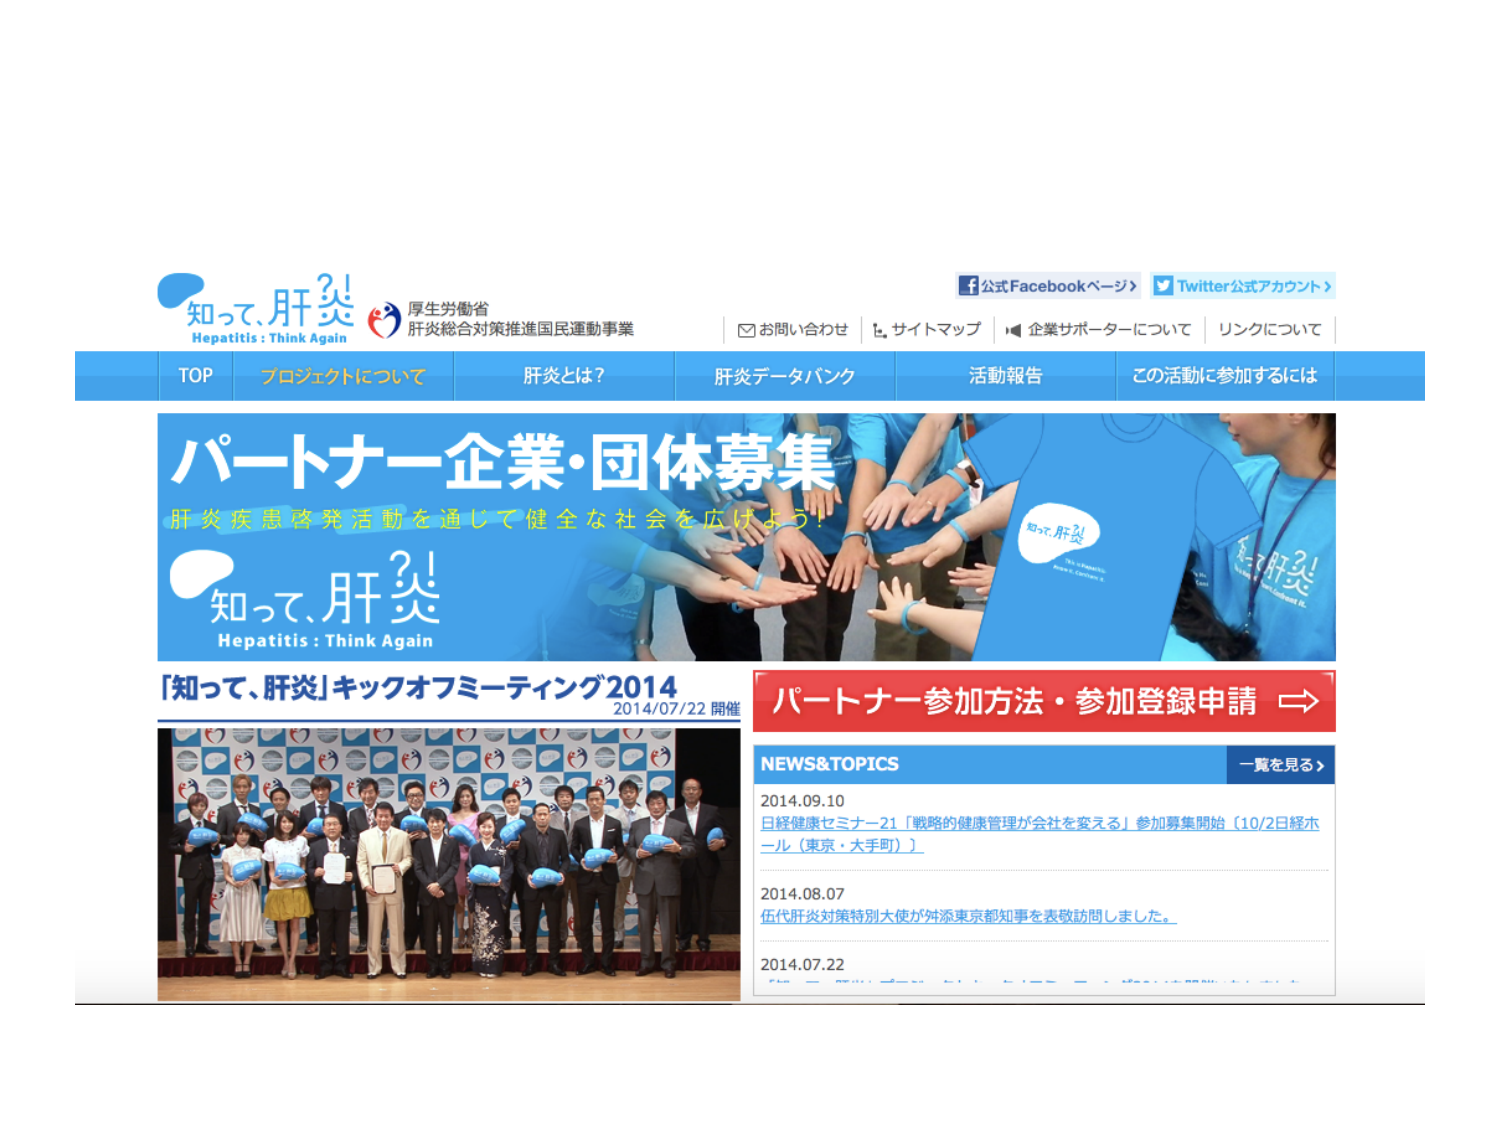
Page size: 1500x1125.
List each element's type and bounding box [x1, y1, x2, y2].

list [74, 262, 1426, 1006]
